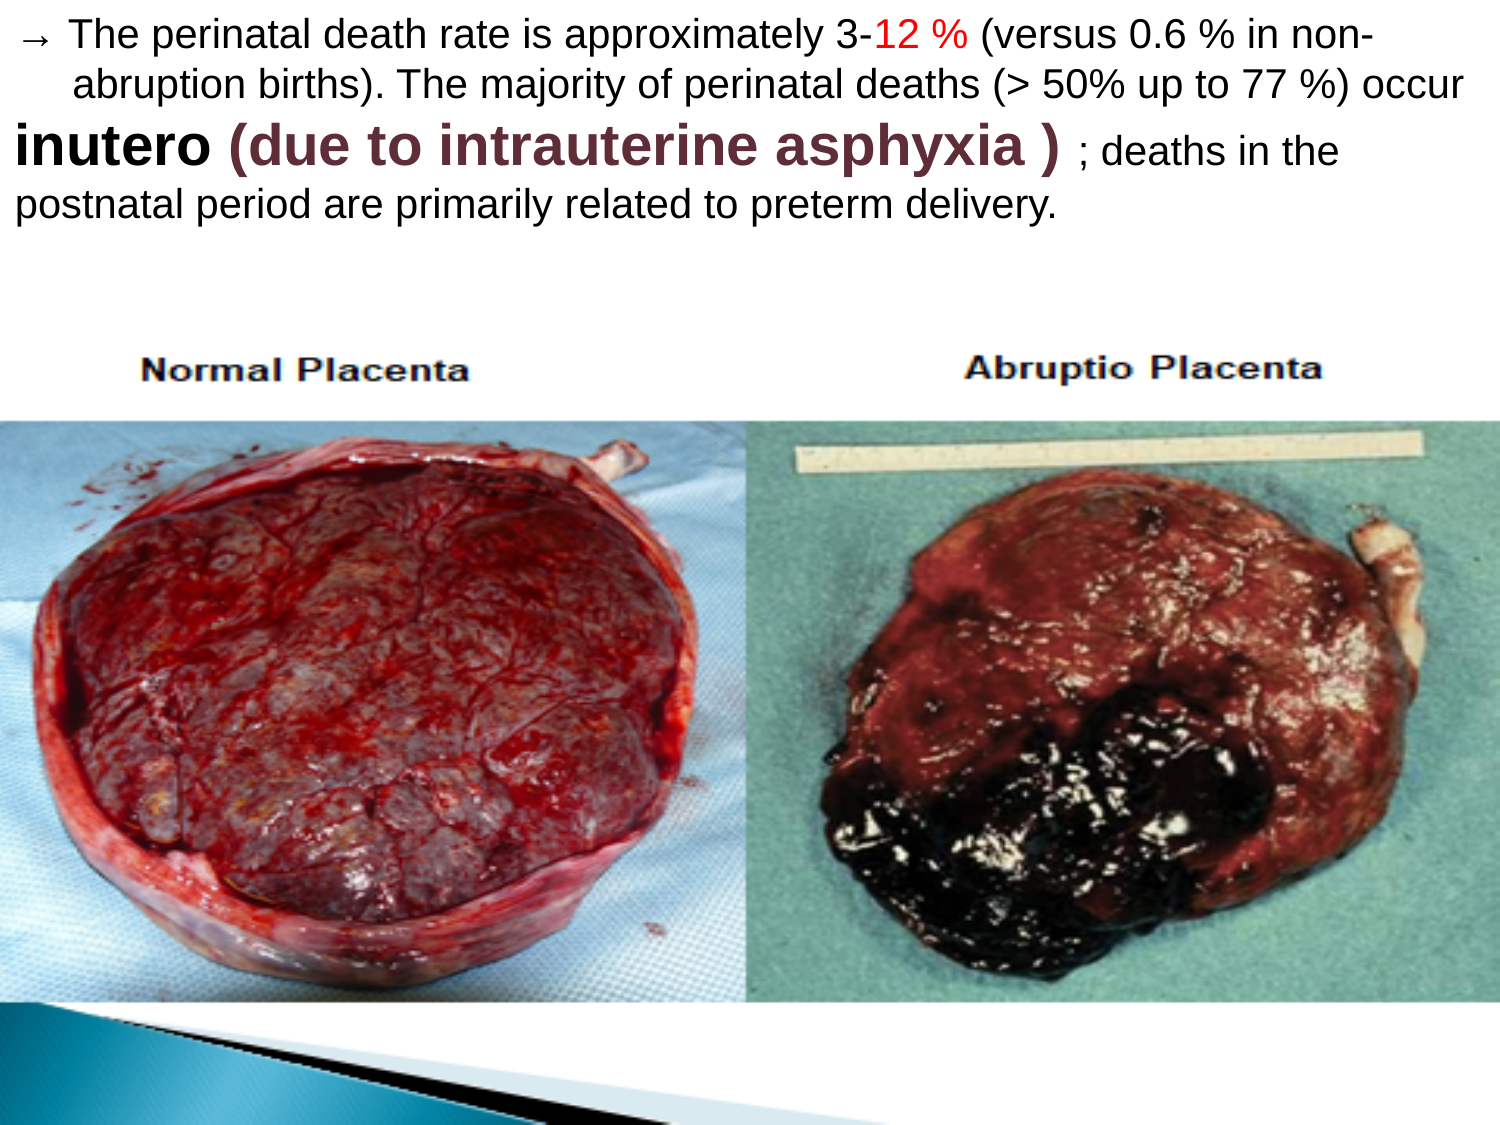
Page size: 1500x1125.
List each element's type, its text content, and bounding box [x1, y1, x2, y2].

picture [0, 280, 1500, 1125]
text_box → The perinatal death rate is approximately 3-12 % (versus 0.6 % in non- abruption births). The majority of perinatal deaths (> 50% up to 77 %) occur inutero (due to intrauterine asphyxia ) ; deaths in the postnatal period are primarily related to preterm delivery. [0, 0, 1500, 235]
